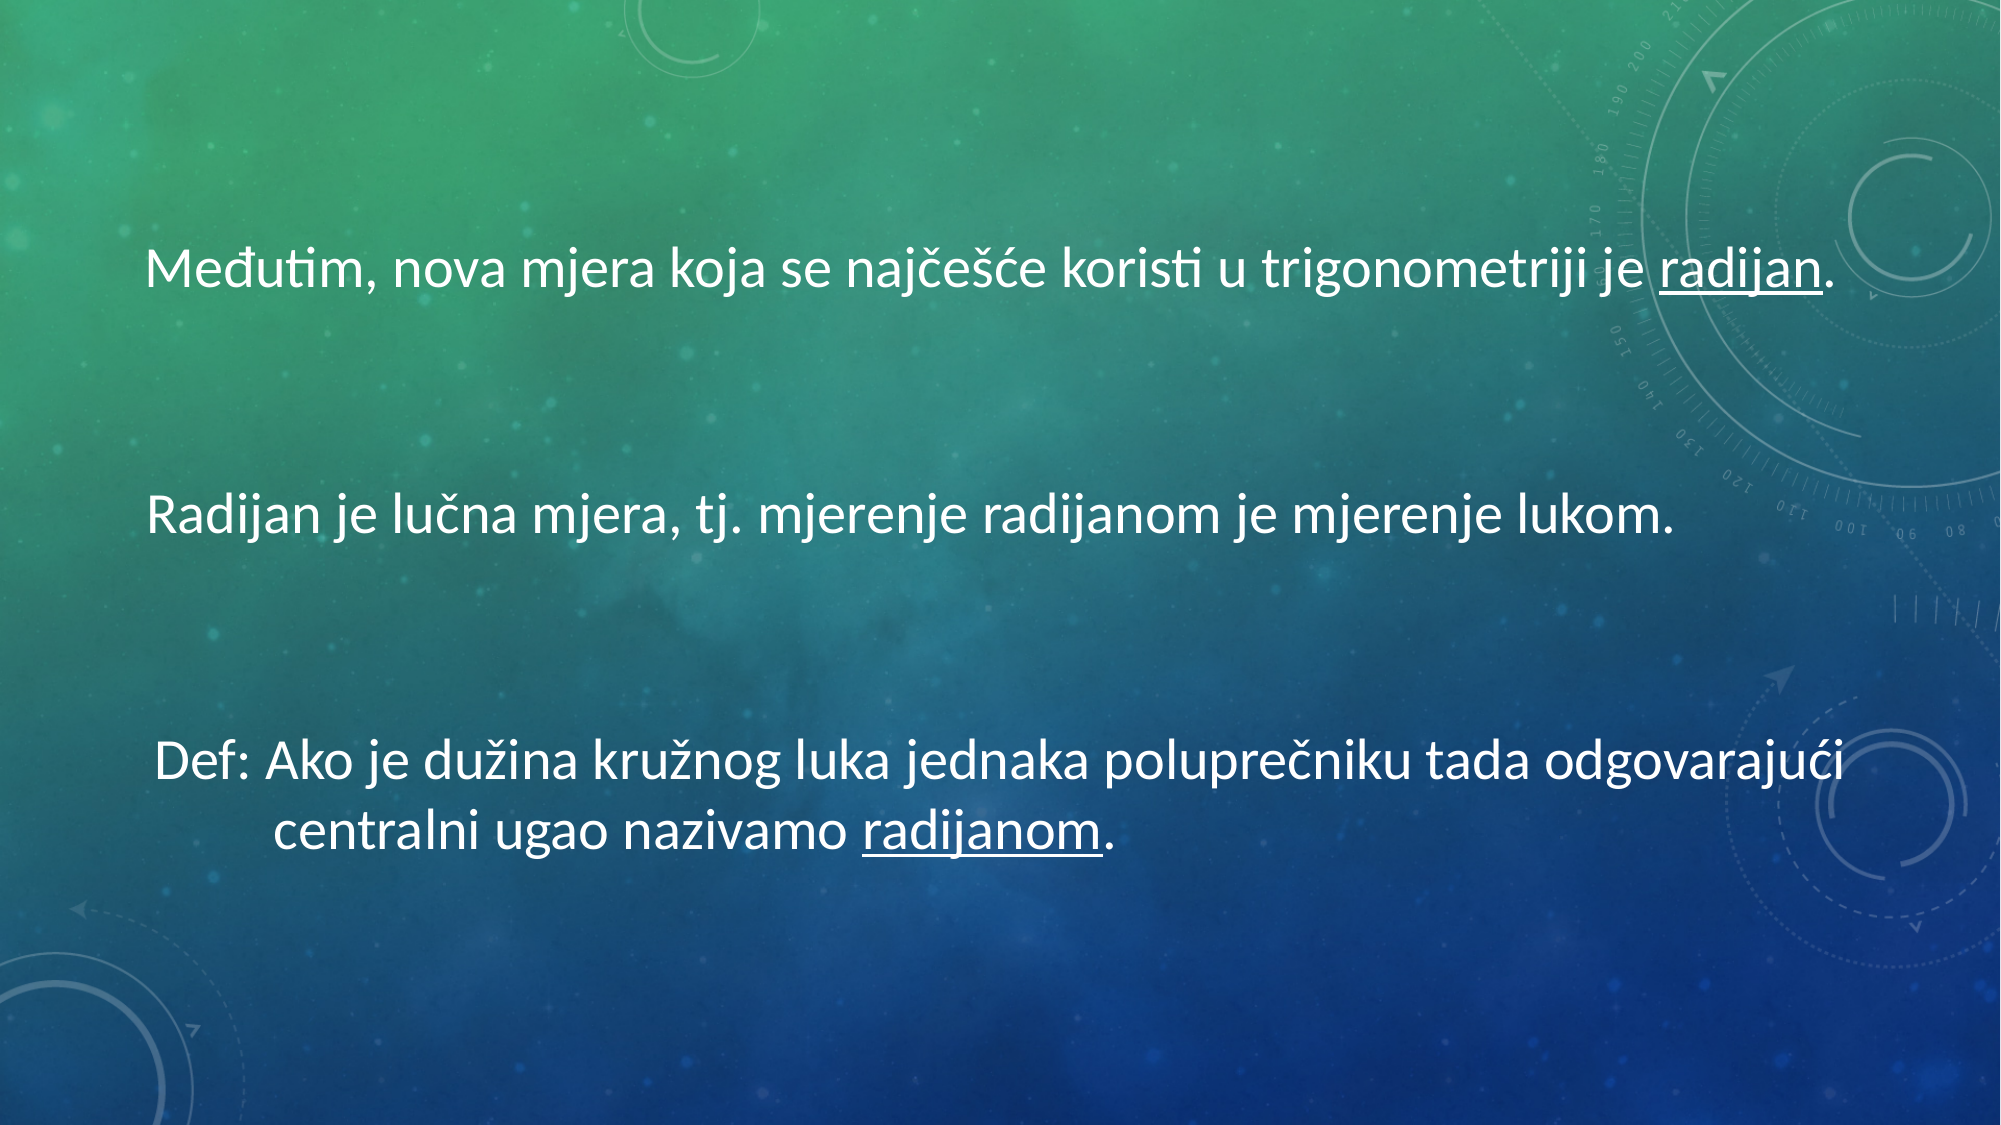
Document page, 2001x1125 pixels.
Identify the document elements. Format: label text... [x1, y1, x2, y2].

text_box Međutim, nova mjera koja se najčešće koristi u trigonometriji je radijan. [129, 221, 1879, 307]
text_box Def: Ako je dužina kružnog luka jednaka poluprečniku tada odgovarajući centralni ugao nazivamo radijanom. [140, 714, 1862, 869]
text_box Radijan je lučna mjera, tj. mjerenje radijanom je mjerenje lukom. [131, 467, 1693, 553]
picture [0, 0, 2001, 1125]
